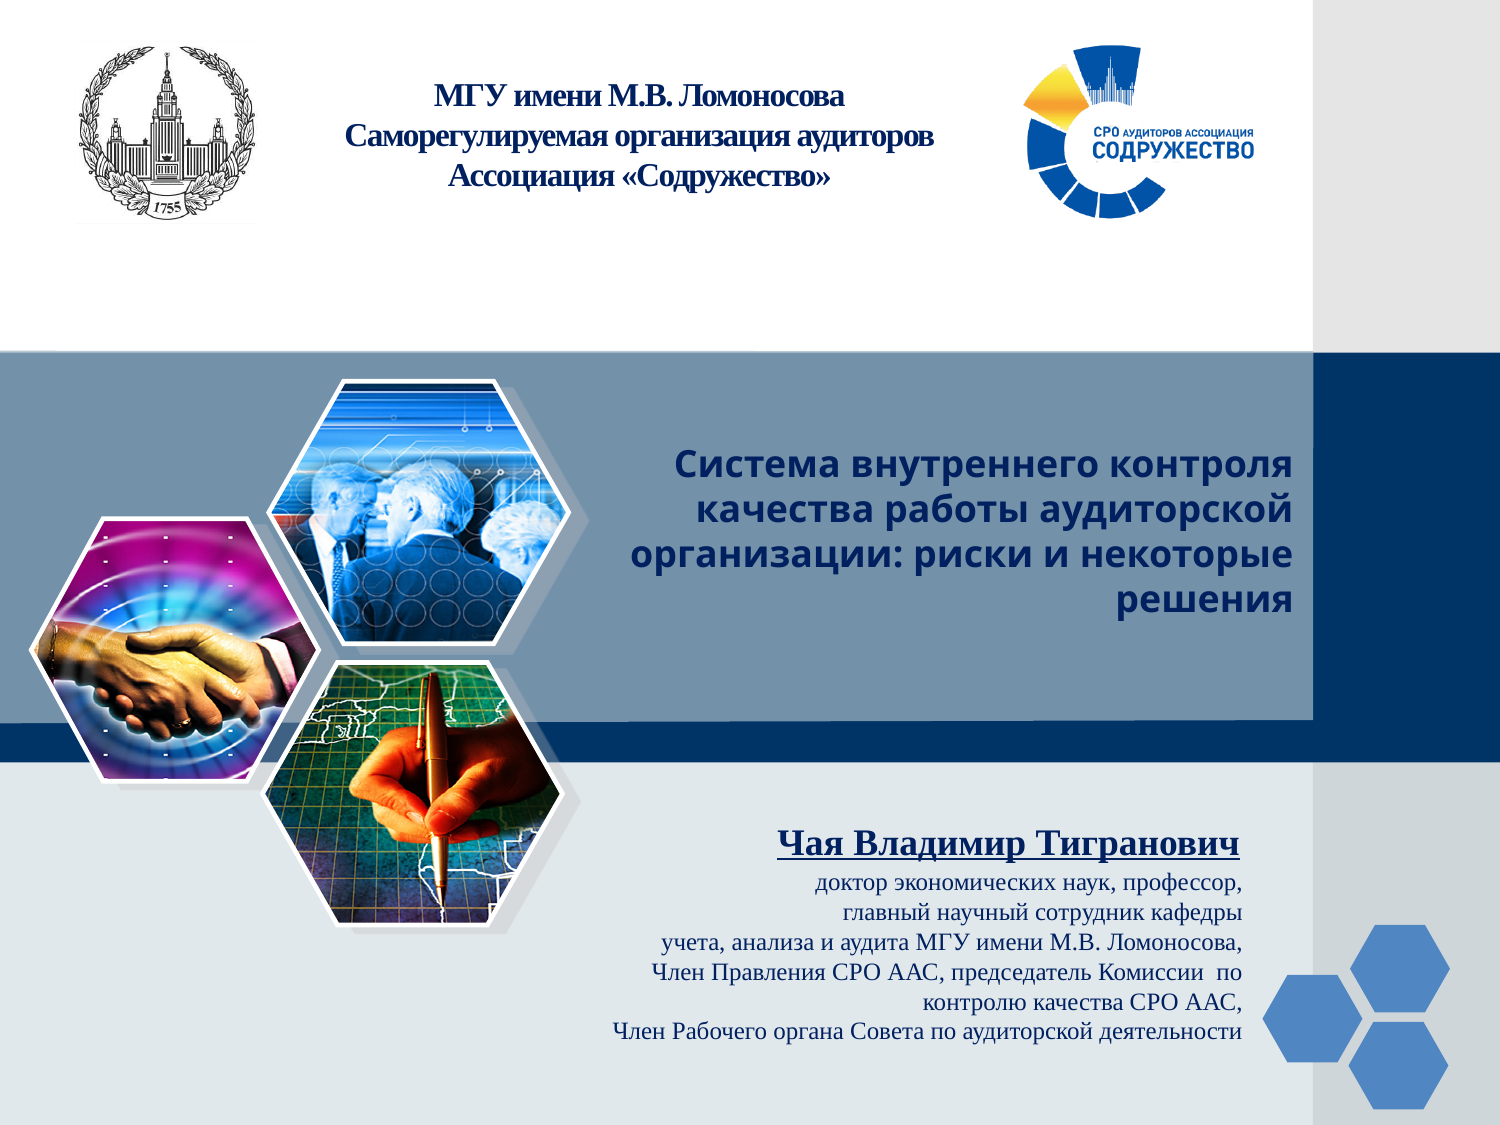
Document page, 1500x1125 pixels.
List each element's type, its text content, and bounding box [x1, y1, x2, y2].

picture [76, 43, 259, 222]
subtitle Система внутреннего контроля качества работы аудиторской организации: риски и некоторые решения [596, 432, 1309, 634]
picture [35, 522, 315, 778]
text_box Чая Владимир Тигранович [762, 810, 1255, 857]
title МГУ имени М.В. Ломоносова Саморегулируемая организация аудиторов Ассоциация «Содружество» [314, 49, 966, 216]
picture [1021, 43, 1258, 222]
text_box доктор экономических наук, профессор, главный научный сотрудник кафедры учета, анализа и аудита МГУ имени М.В. Ломоносова, Член Правления СРО ААС, председатель Комиссии по контролю качества СРО ААС, Член Рабочего органа Совета по аудиторской деятельности [559, 857, 1258, 1053]
picture [266, 665, 559, 922]
picture [272, 384, 565, 641]
